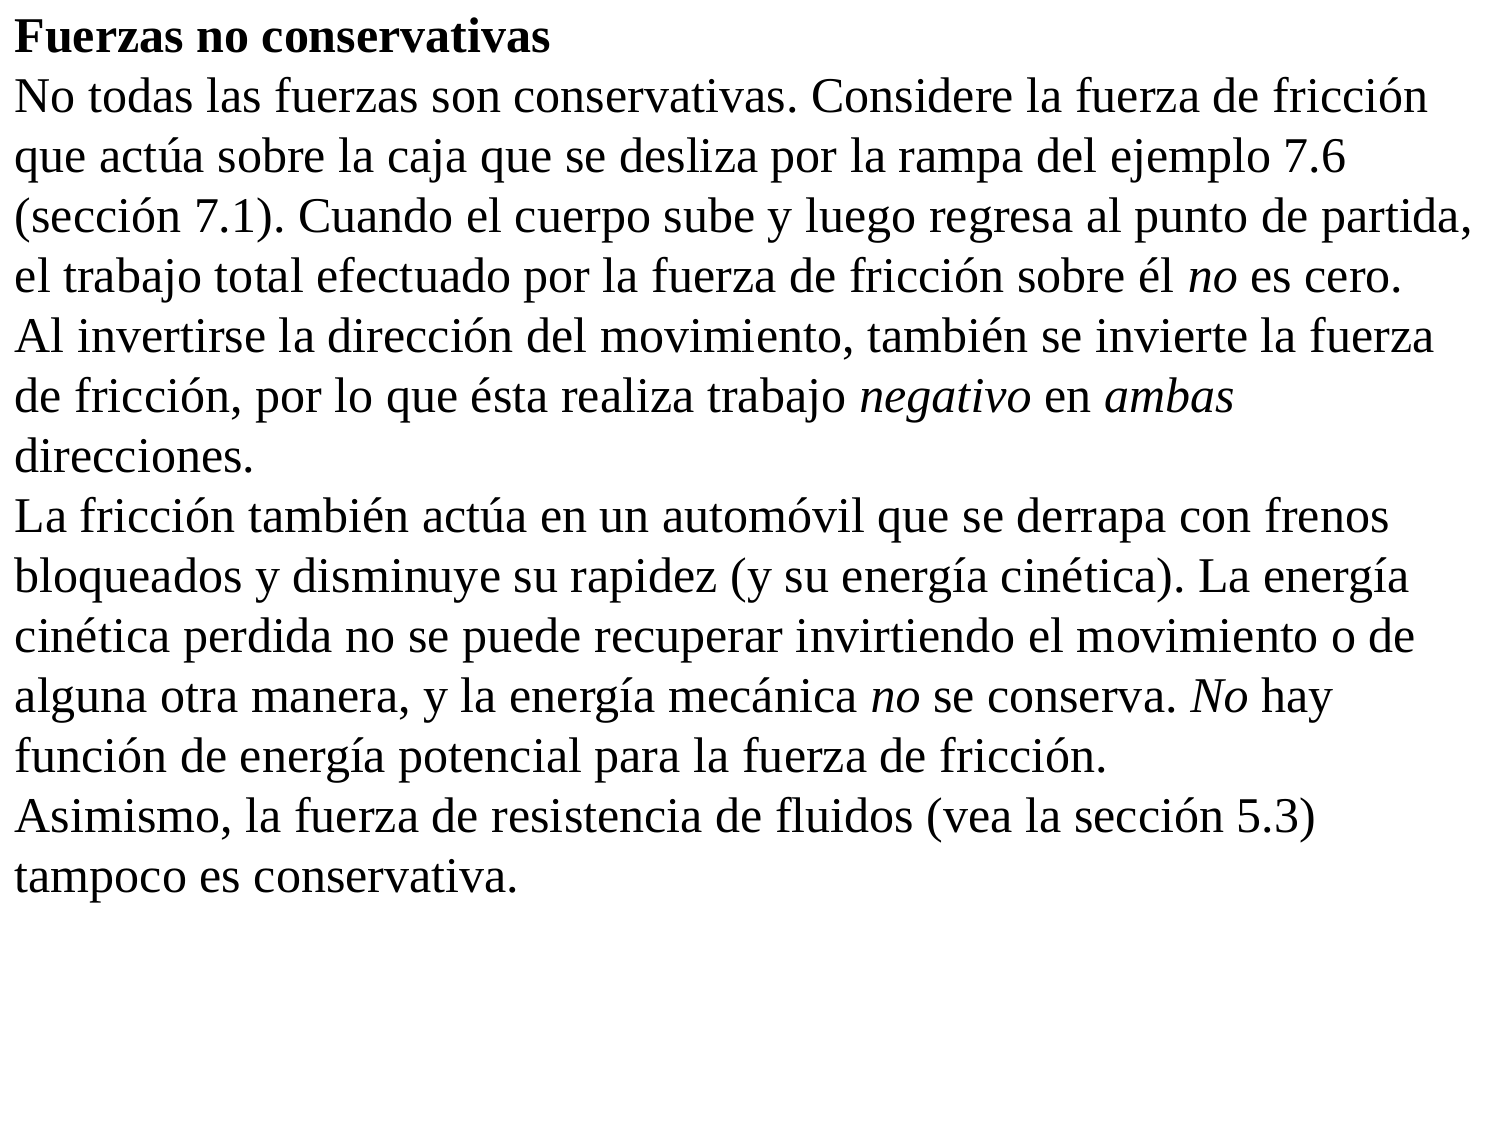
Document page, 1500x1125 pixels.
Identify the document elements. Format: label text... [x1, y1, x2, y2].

text_box Fuerzas no conservativas No todas las fuerzas son conservativas. Considere la fuerza de fricción que actúa sobre la caja que se desliza por la rampa del ejemplo 7.6 (sección 7.1). Cuando el cuerpo sube y luego regresa al punto de partida, el trabajo total efectuado por la fuerza de fricción sobre él no es cero. Al invertirse la dirección del movimiento, también se invierte la fuerza de fricción, por lo que ésta realiza trabajo negativo en ambas direcciones. La fricción también actúa en un automóvil que se derrapa con frenos bloqueados y disminuye su rapidez (y su energía cinética). La energía cinética perdida no se puede recuperar invirtiendo el movimiento o de alguna otra manera, y la energía mecánica no se conserva. No hay función de energía potencial para la fuerza de fricción. Asimismo, la fuerza de resistencia de fluidos (vea la sección 5.3) tampoco es conservativa. [0, 0, 1500, 911]
